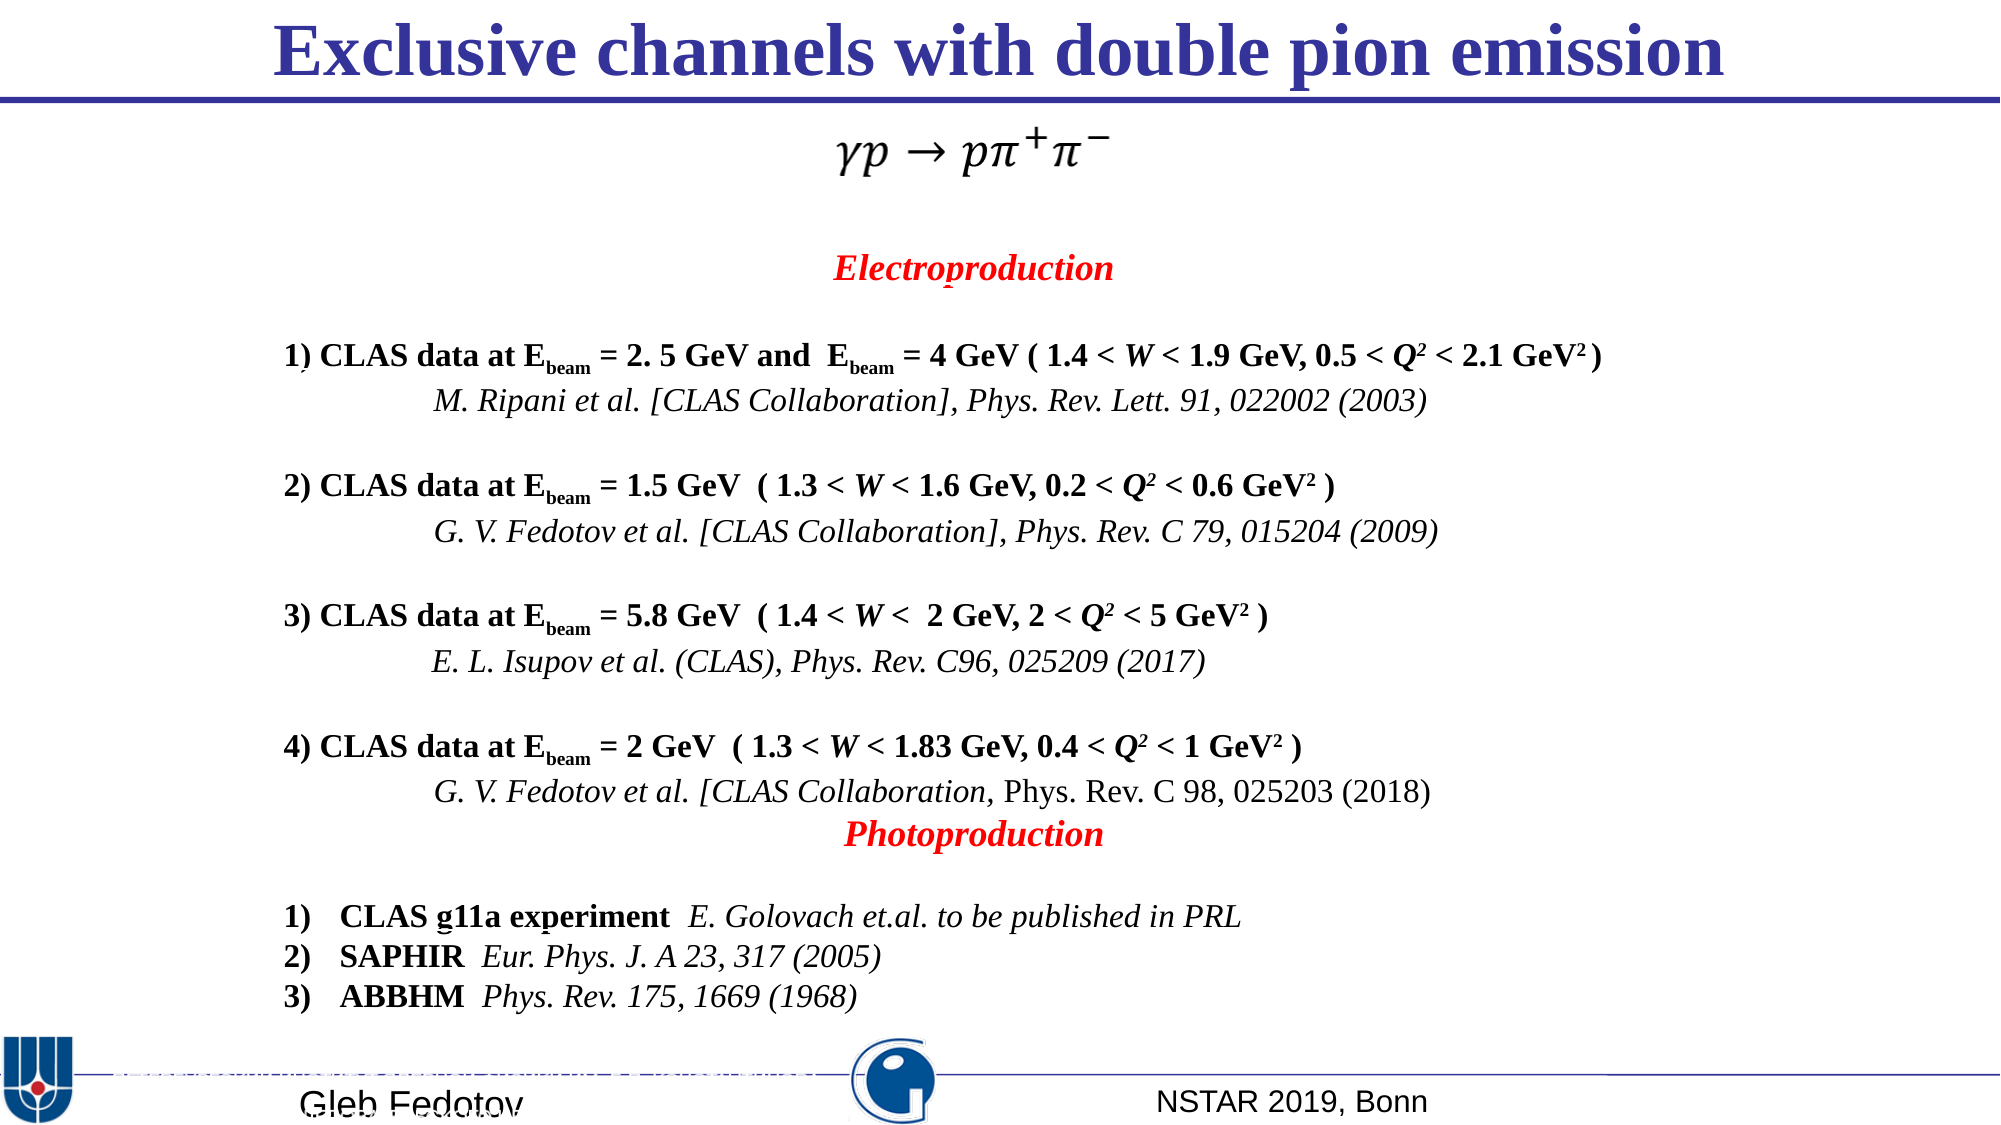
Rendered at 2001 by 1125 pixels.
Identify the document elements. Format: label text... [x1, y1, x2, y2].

text_box [722, 117, 1227, 178]
text_box Exclusive channels with double pion emission [249, 0, 1750, 98]
picture [0, 1036, 937, 1125]
text_box Electroproduction 1) CLAS data at Ebeam = 2. 5 GeV and Ebeam = 4 GeV ( 1.4 < W < 1.9 GeV, 0.5 < Q2 < 2.1 GeV2 ) M. Ripani et al. [CLAS Collaboration], Phys. Rev. Lett. 91, 022002 (2003) 2) CLAS data at Ebeam = 1.5 GeV ( 1.3 < W < 1.6 GeV, 0.2 < Q2 < 0.6 GeV2 ) G. V. Fedotov et al. [CLAS Collaboration], Phys. Rev. C 79, 015204 (2009) 3) CLAS data at Ebeam = 5.8 GeV ( 1.4 < W < 2 GeV, 2 < Q2 < 5 GeV2 ) E. L. Isupov et al. (CLAS), Phys. Rev. C96, 025209 (2017) 4) CLAS data at Ebeam = 2 GeV ( 1.3 < W < 1.83 GeV, 0.4 < Q2 < 1 GeV2 ) G. V. Fedotov et al. [CLAS Collaboration, Phys. Rev. C 98, 025203 (2018) Photoproduction CLAS g11a experiment E. Golovach et.al. to be published in PRL SAPHIR Eur. Phys. J. A 23, 317 (2005) ABBHM Phys. Rev. 175, 1669 (1968) [283, 242, 1665, 1070]
